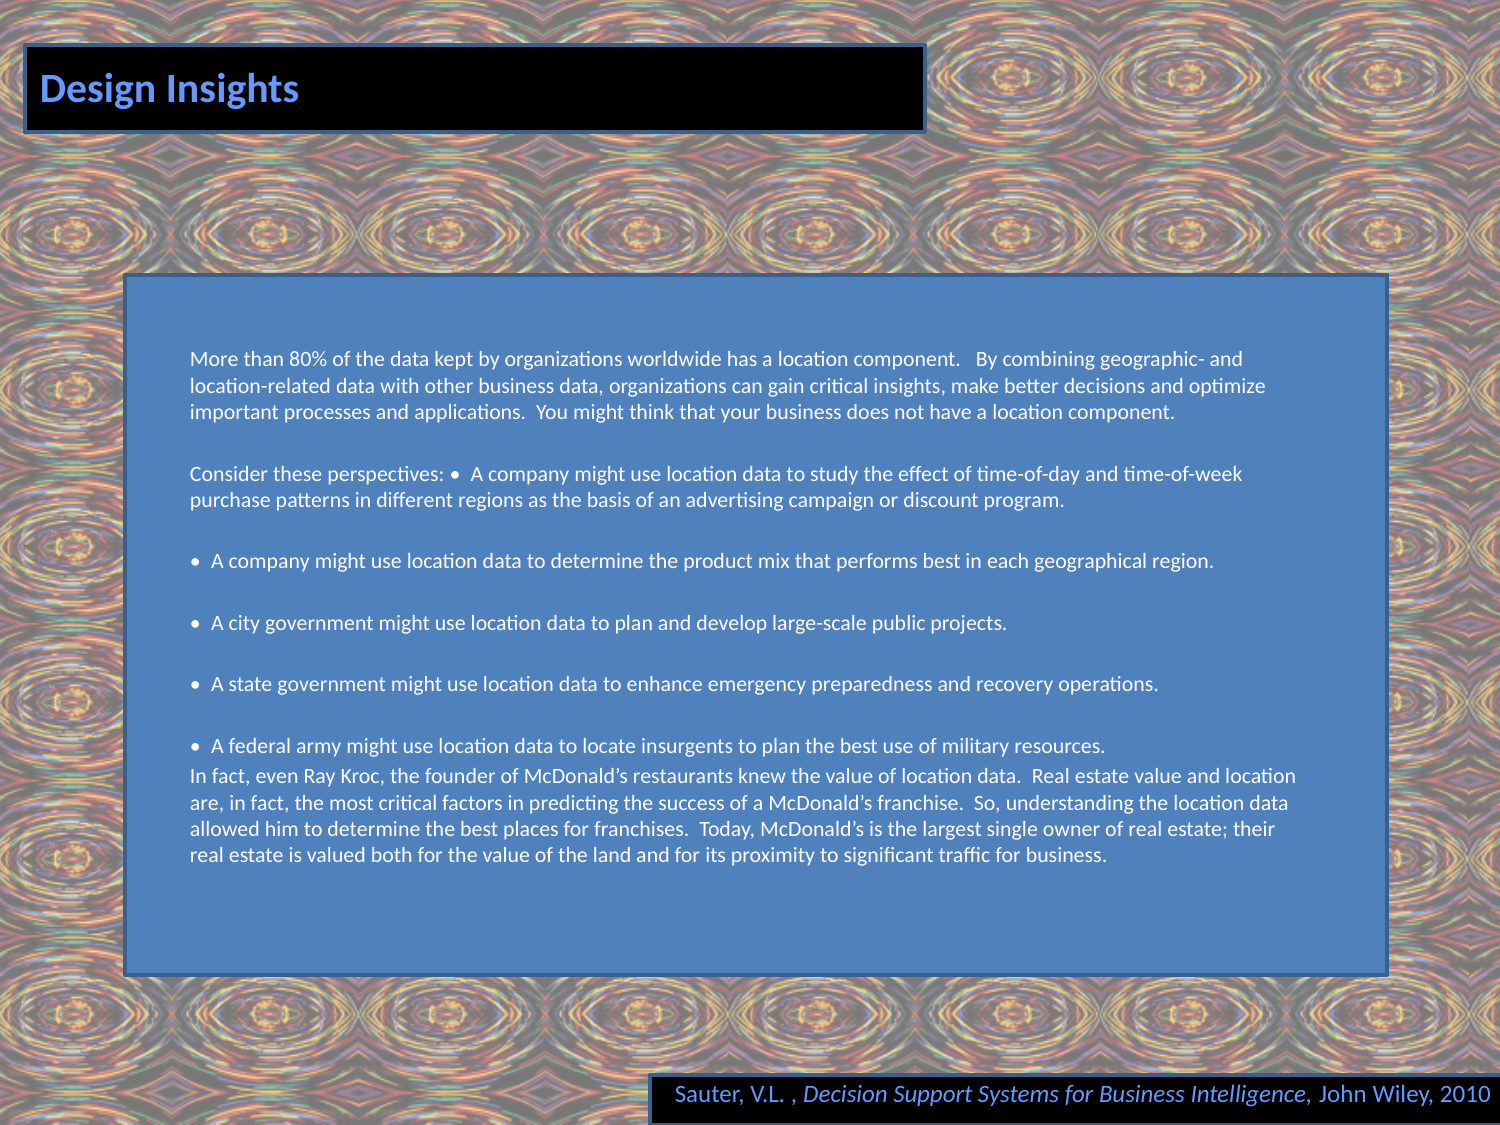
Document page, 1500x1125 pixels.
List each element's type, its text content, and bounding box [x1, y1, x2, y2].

list More than 80% of the data kept by organizations worldwide has a location component. By combining geographic- and location-related data with other business data, organizations can gain critical insights, make better decisions and optimize important processes and applications. You might think that your business does not have a location component. Consider these perspectives: • A company might use location data to study the effect of time-of-day and time-of-week purchase patterns in different regions as the basis of an advertising campaign or discount program. • A company might use location data to determine the product mix that performs best in each geographical region. • A city government might use location data to plan and develop large-scale public projects. • A state government might use location data to enhance emergency preparedness and recovery operations. • A federal army might use location data to locate insurgents to plan the best use of military resources. In fact, even Ray Kroc, the founder of McDonald’s restaurants knew the value of location data. Real estate value and location are, in fact, the most critical factors in predicting the success of a McDonald’s franchise. So, understanding the location data allowed him to determine the best places for franchises. Today, McDonald’s is the largest single owner of real estate; their real estate is valued both for the value of the land and for its proximity to significant traffic for business. [174, 337, 1325, 925]
picture [0, 0, 1500, 1125]
title Design Insights [24, 24, 925, 118]
